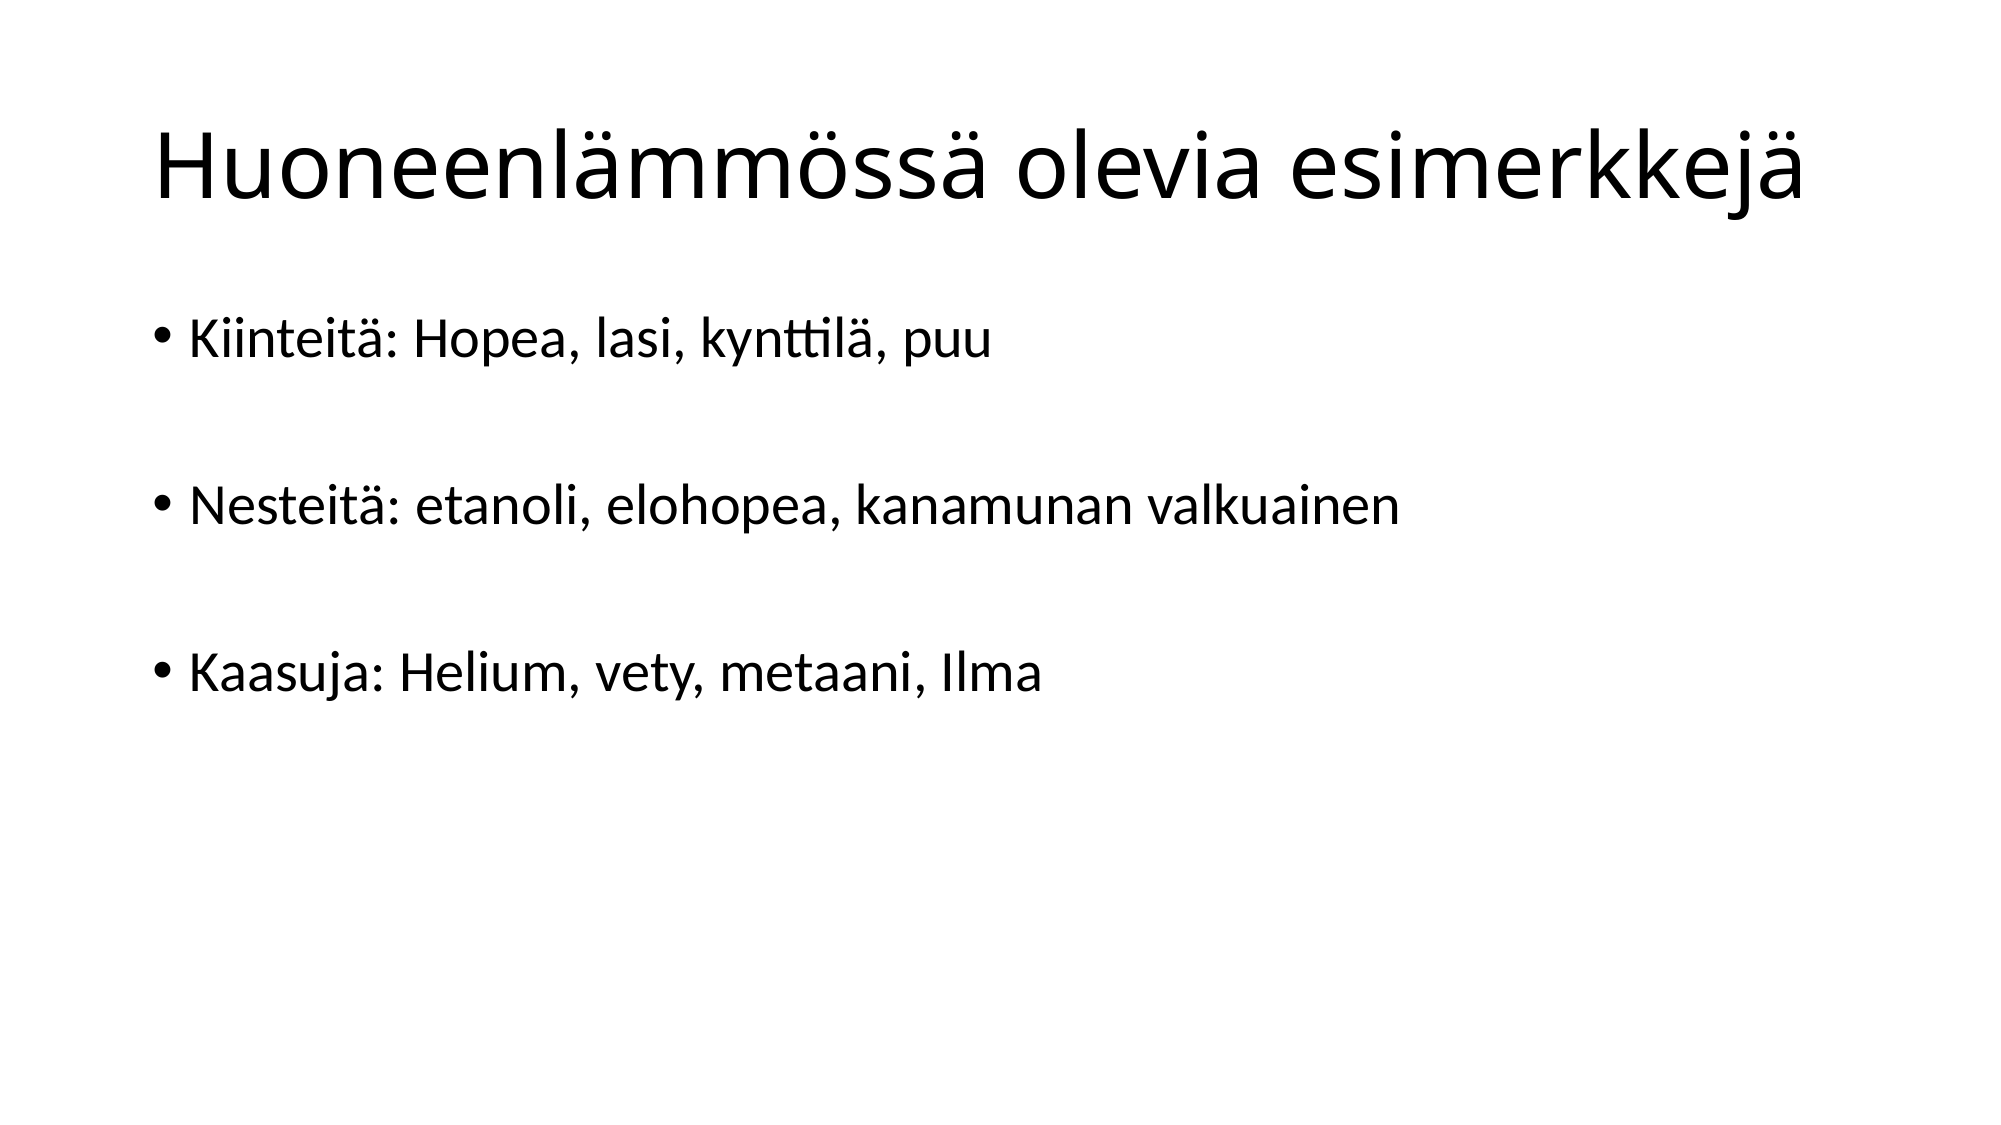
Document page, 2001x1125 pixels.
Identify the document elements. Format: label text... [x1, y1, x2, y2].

list Kiinteitä: Hopea, lasi, kynttilä, puu Nesteitä: etanoli, elohopea, kanamunan valkuainen Kaasuja: Helium, vety, metaani, Ilma [137, 299, 1863, 1014]
title Huoneenlämmössä olevia esimerkkejä [137, 59, 1863, 278]
